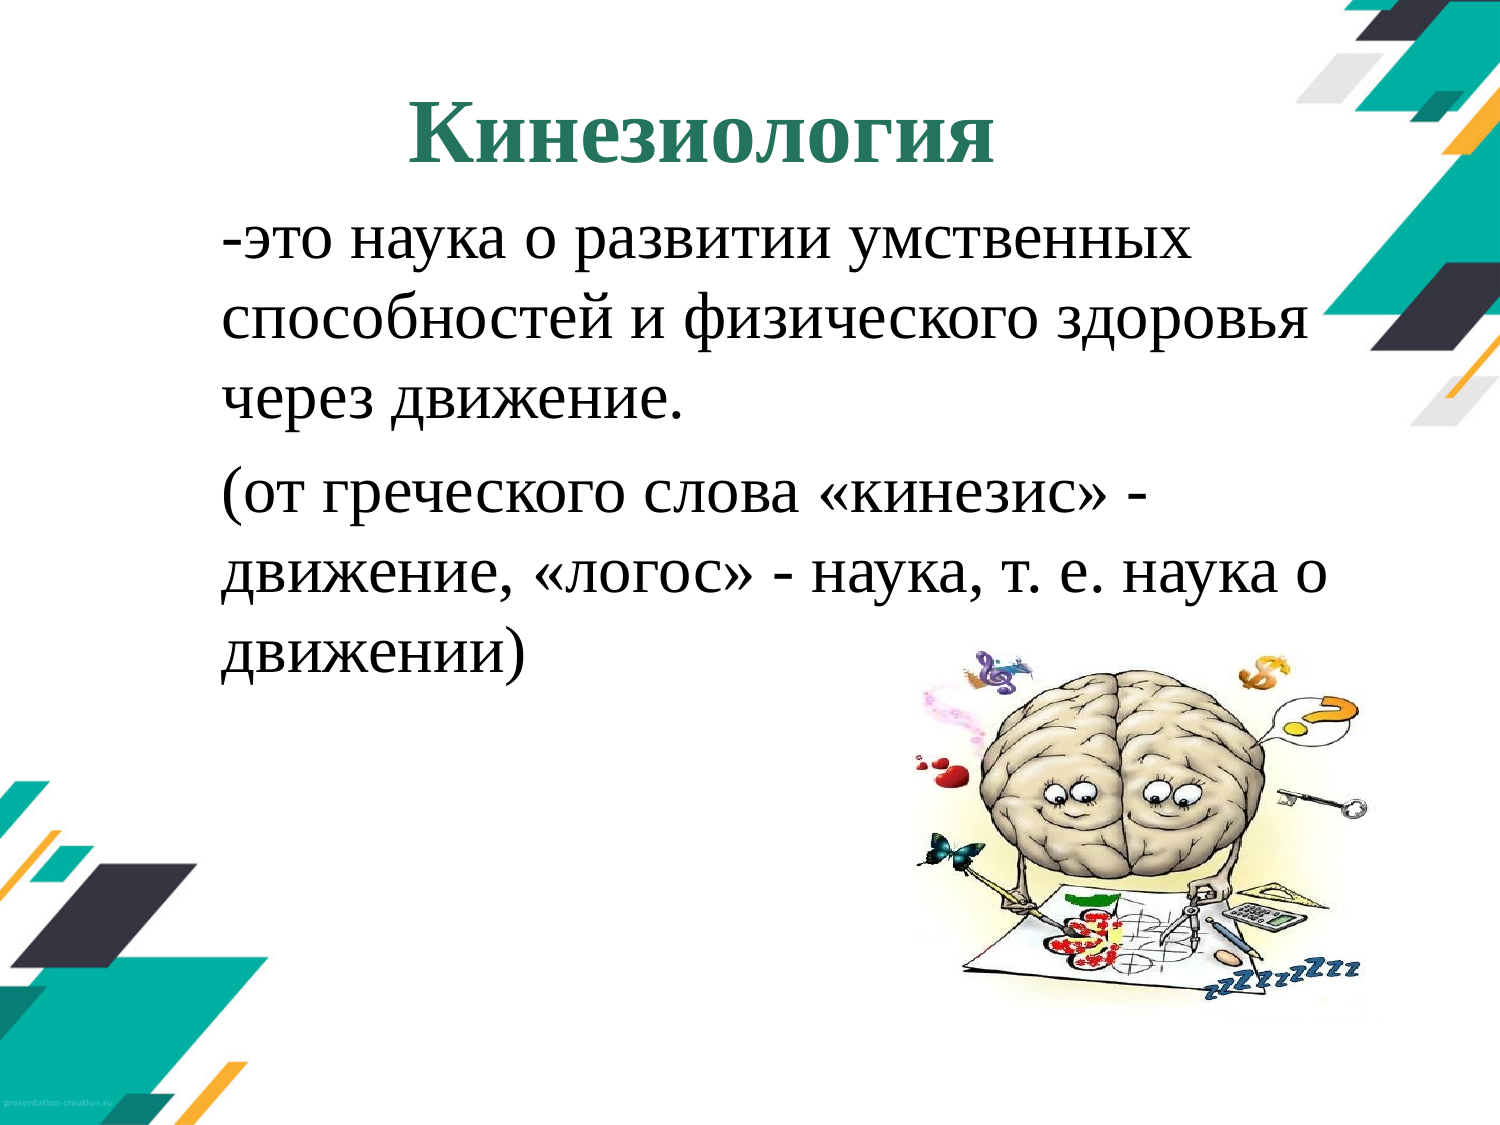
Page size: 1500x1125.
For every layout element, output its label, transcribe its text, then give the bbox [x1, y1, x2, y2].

list -это наука о развитии умственных способностей и физического здоровья через движение. (от греческого слова «кинезис» - движение, «логос» - наука, т. е. наука о движении) [206, 184, 1376, 1024]
title Кинезиология [29, 31, 1377, 220]
picture [0, 0, 1500, 1125]
